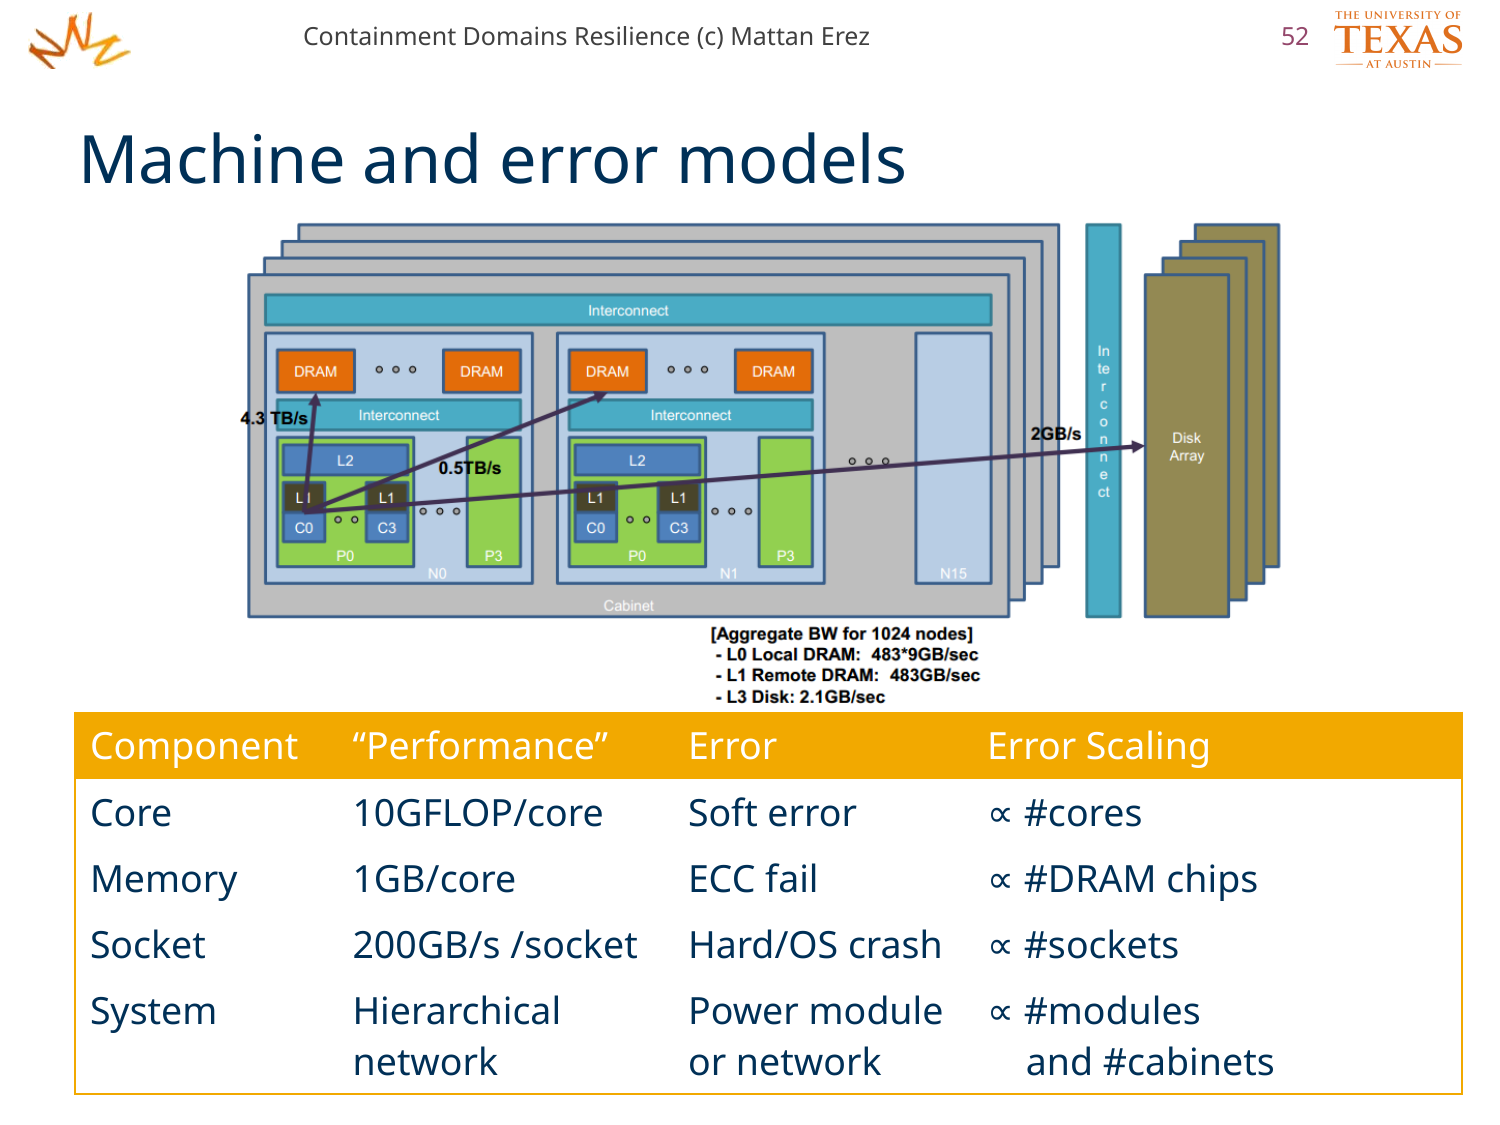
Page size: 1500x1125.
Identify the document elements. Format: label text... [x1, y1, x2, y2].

table_cell ∝ #DRAM chips [972, 845, 1461, 911]
table_header “Performance” [337, 714, 673, 779]
table_cell Hierarchical network [337, 977, 673, 1093]
picture [28, 12, 131, 69]
table_cell ECC fail [673, 845, 972, 911]
table_cell ∝ #cores [972, 779, 1461, 845]
table_cell Core [76, 779, 337, 845]
table_cell Hard/OS crash [673, 911, 972, 977]
table_cell ∝ #modules and #cabinets [972, 977, 1461, 1093]
table_cell Power module or network [673, 977, 972, 1093]
picture [1334, 10, 1463, 69]
table_header Component [76, 713, 337, 779]
table_cell System [76, 977, 337, 1093]
picture [237, 212, 1288, 707]
table_cell Soft error [673, 779, 972, 845]
table_cell 200GB/s /socket [337, 911, 673, 977]
table_cell Memory [76, 845, 337, 911]
slide_number 52 [1187, 0, 1325, 75]
table_cell 10GFLOP/core [337, 779, 673, 845]
title Machine and error models [63, 112, 1475, 223]
table_header Error Scaling [972, 713, 1461, 779]
table_header Error [673, 714, 972, 779]
footer Containment Domains Resilience (c) Mattan Erez [137, 0, 1037, 75]
table_cell Socket [76, 911, 337, 977]
table_cell ∝ #sockets [972, 911, 1461, 977]
table_cell 1GB/core [337, 845, 673, 911]
